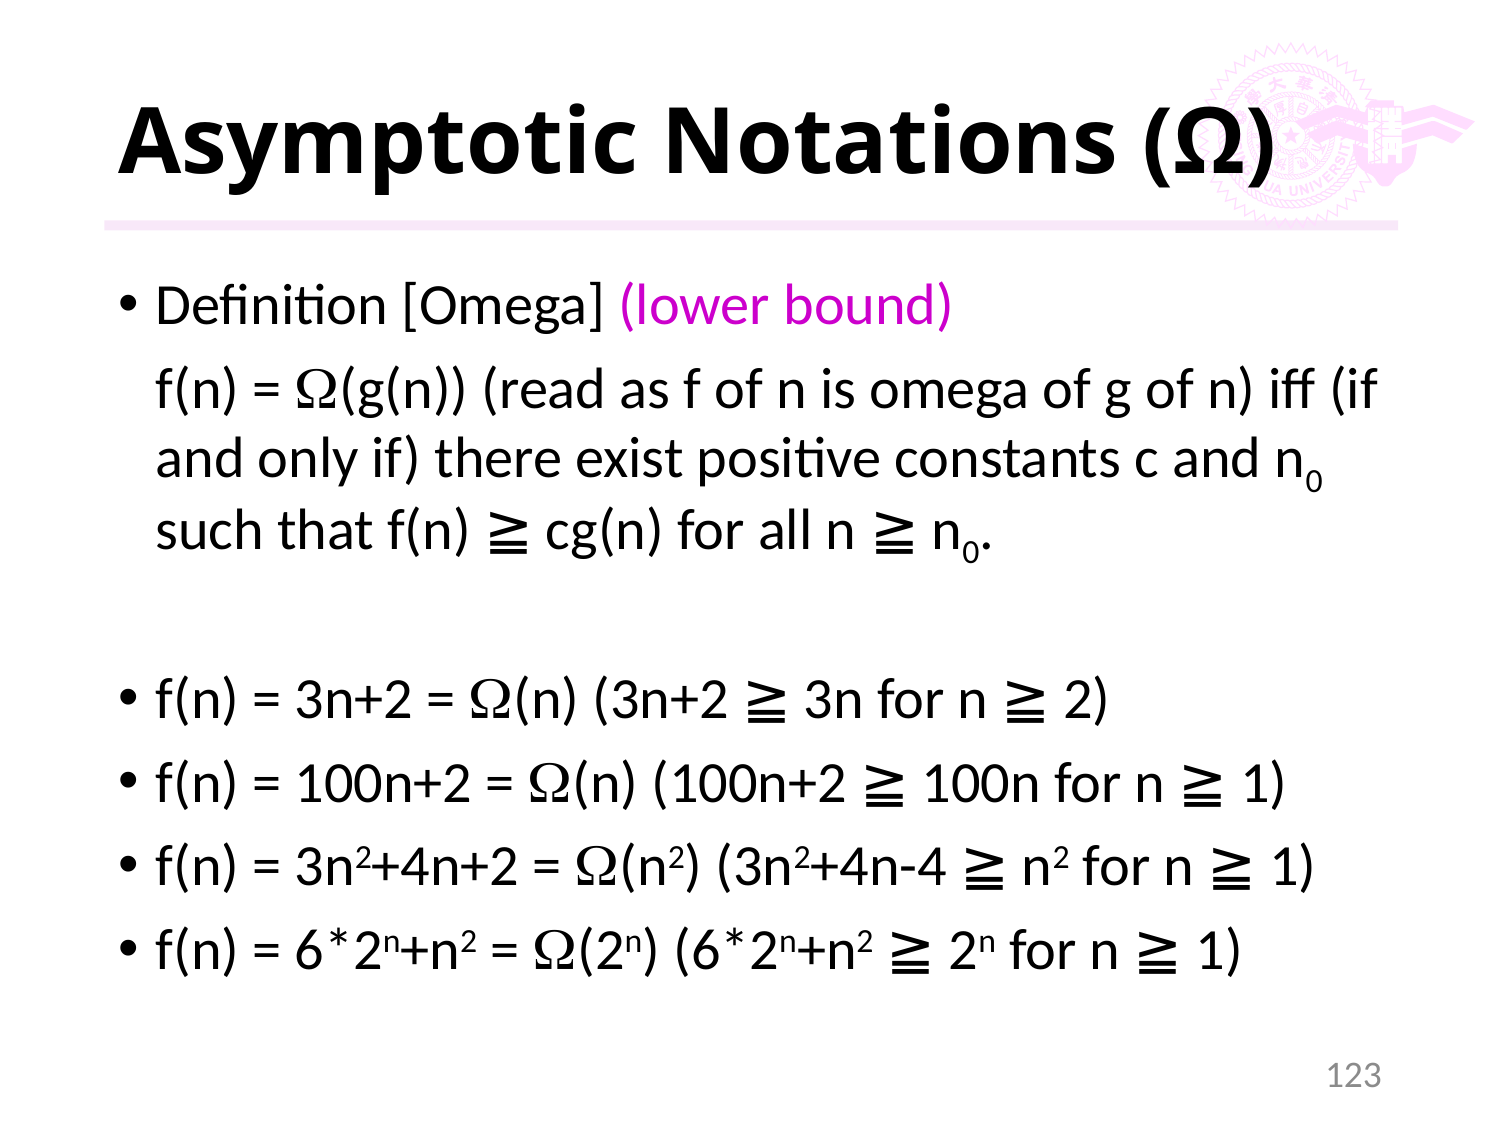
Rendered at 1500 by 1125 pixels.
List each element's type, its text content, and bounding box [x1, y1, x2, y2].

title Asymptotic Notations (Ω) [103, 59, 1397, 228]
slide_number 123 [1059, 1042, 1397, 1103]
list Definition [Omega] (lower bound) f(n) = W(g(n)) (read as f of n is omega of g of n) iff (if and only if) there exist positive constants c and n0 such that f(n) ≧ cg(n) for all n ≧ n0. f(n) = 3n+2 = W(n) (3n+2 ≧ 3n for n ≧ 2) f(n) = 100n+2 = W(n) (100n+2 ≧ 100n for n ≧ 1) f(n) = 3n2+4n+2 = W(n2) (3n2+4n-4 ≧ n2 for n ≧ 1) f(n) = 6*2n+n2 = W(2n) (6*2n+n2 ≧ 2n for n ≧ 1) [103, 266, 1397, 1014]
